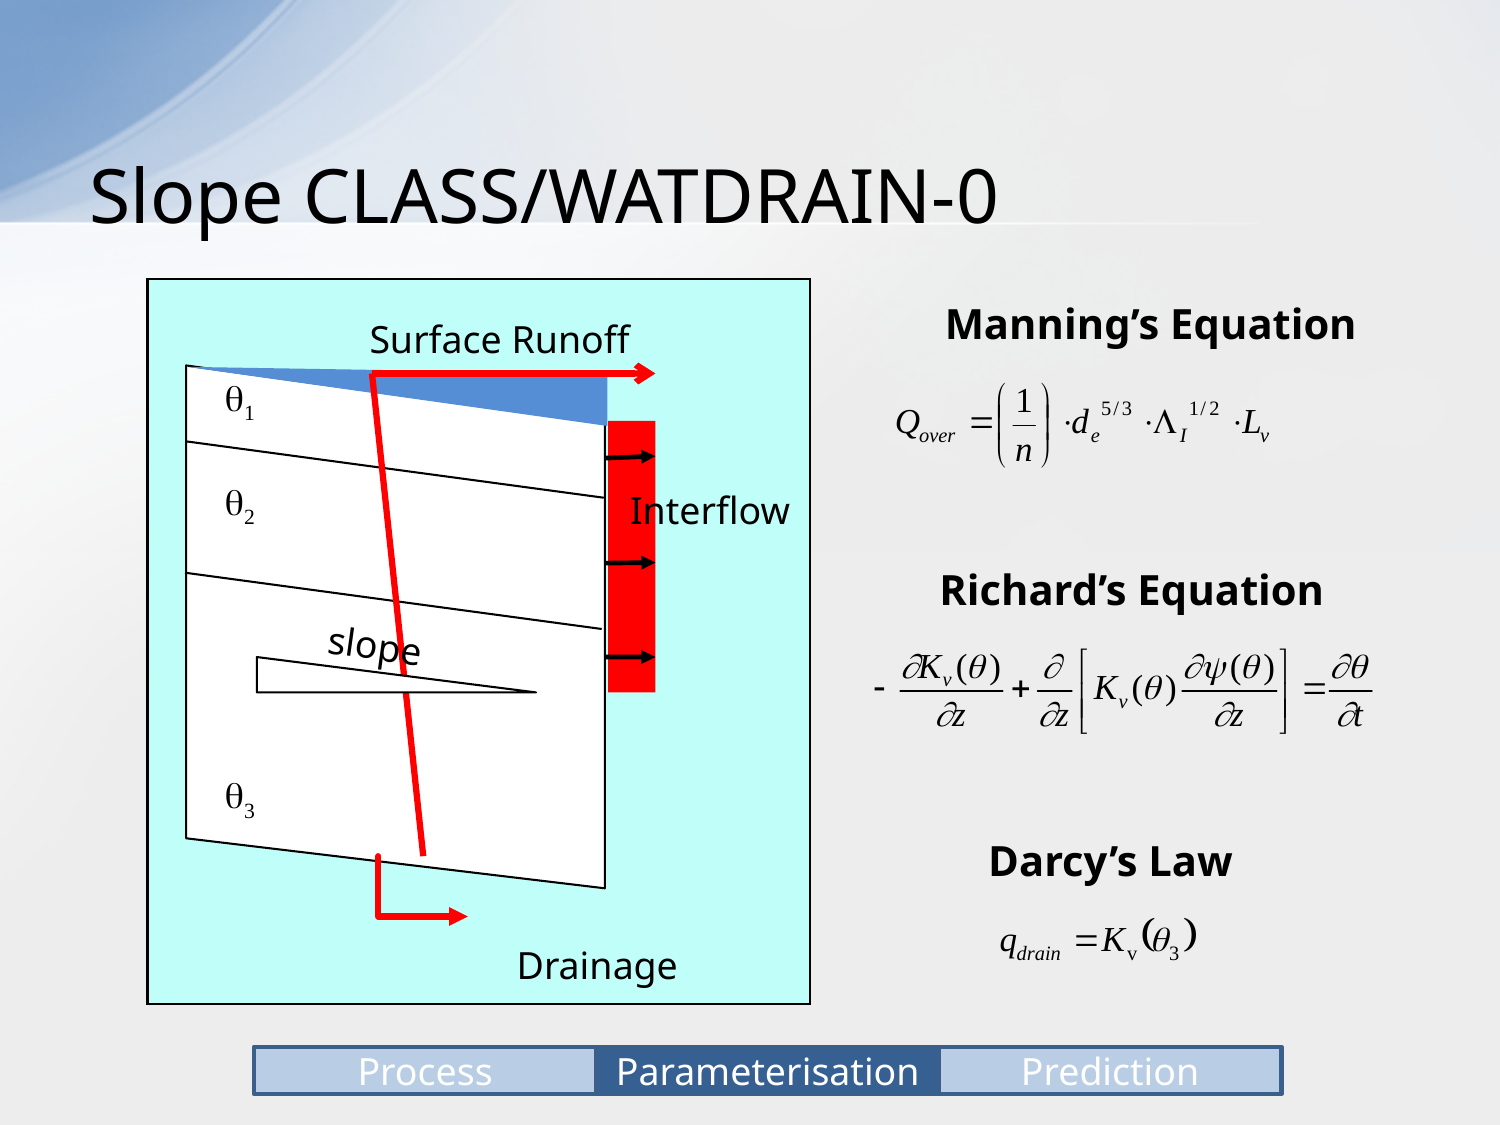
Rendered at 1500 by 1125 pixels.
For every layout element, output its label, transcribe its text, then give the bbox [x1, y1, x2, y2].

text_box [147, 278, 810, 1004]
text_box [993, 916, 1200, 970]
text_box  [209, 373, 271, 432]
text_box [385, 677, 537, 693]
text_box slope [309, 606, 364, 674]
text_box [378, 860, 468, 923]
text_box Richard’s Equation [924, 556, 1340, 622]
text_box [890, 375, 1278, 476]
text_box Process [252, 1045, 594, 1096]
title Slope CLASS/WATDRAIN-0 [75, 58, 1425, 247]
text_box [604, 650, 656, 664]
text_box Drainage [501, 934, 694, 995]
text_box Darcy’s Law [973, 827, 1248, 893]
text_box Interflow [615, 479, 806, 540]
text_box [256, 657, 364, 693]
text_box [371, 372, 379, 857]
text_box  [209, 764, 271, 830]
text_box Prediction [937, 1045, 1284, 1096]
text_box Manning’s Equation [930, 290, 1436, 356]
text_box [184, 364, 512, 394]
text_box Parameterisation [594, 1045, 937, 1096]
text_box [604, 556, 656, 569]
text_box [385, 397, 605, 889]
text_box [867, 641, 1380, 742]
text_box [186, 369, 365, 860]
text_box [604, 450, 656, 463]
text_box  [209, 470, 271, 536]
text_box Surface Runoff [354, 308, 646, 369]
text_box [385, 387, 610, 428]
text_box [606, 419, 657, 695]
picture [0, 0, 1500, 1125]
text_box slope [385, 616, 441, 684]
